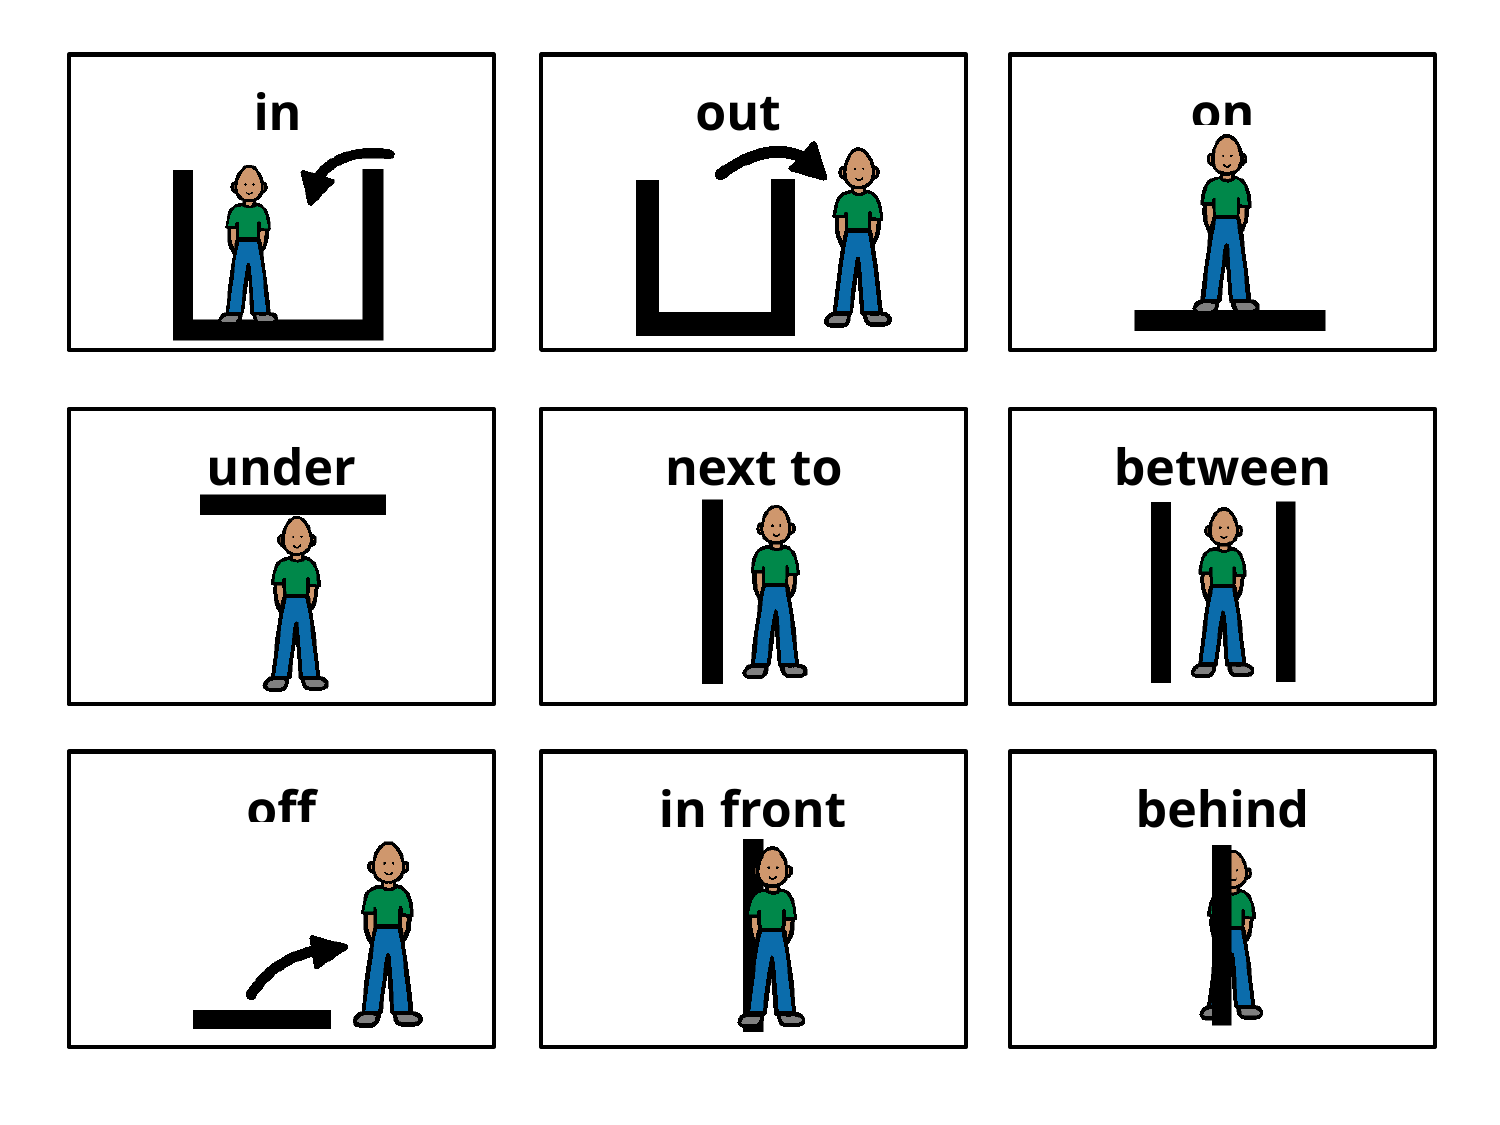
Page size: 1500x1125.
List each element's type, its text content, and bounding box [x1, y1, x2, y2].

text_box [539, 749, 968, 1049]
picture [1104, 491, 1341, 692]
text_box out [584, 73, 892, 148]
picture [157, 136, 405, 348]
text_box [1008, 407, 1437, 706]
text_box [67, 749, 496, 1049]
text_box off [127, 770, 435, 845]
picture [629, 488, 870, 693]
text_box in [123, 73, 432, 148]
picture [619, 133, 897, 341]
text_box [1008, 749, 1437, 1049]
picture [1111, 833, 1347, 1036]
text_box [1008, 52, 1437, 352]
text_box [67, 407, 496, 706]
text_box on [1068, 73, 1377, 148]
text_box in front [599, 770, 907, 845]
text_box under [127, 427, 435, 503]
picture [176, 822, 433, 1041]
picture [1097, 125, 1348, 338]
picture [638, 826, 889, 1041]
text_box between [1068, 427, 1377, 503]
picture [170, 488, 414, 695]
text_box [539, 407, 968, 706]
text_box [67, 52, 496, 352]
text_box next to [600, 427, 908, 503]
text_box behind [1068, 770, 1377, 845]
text_box [539, 52, 968, 352]
